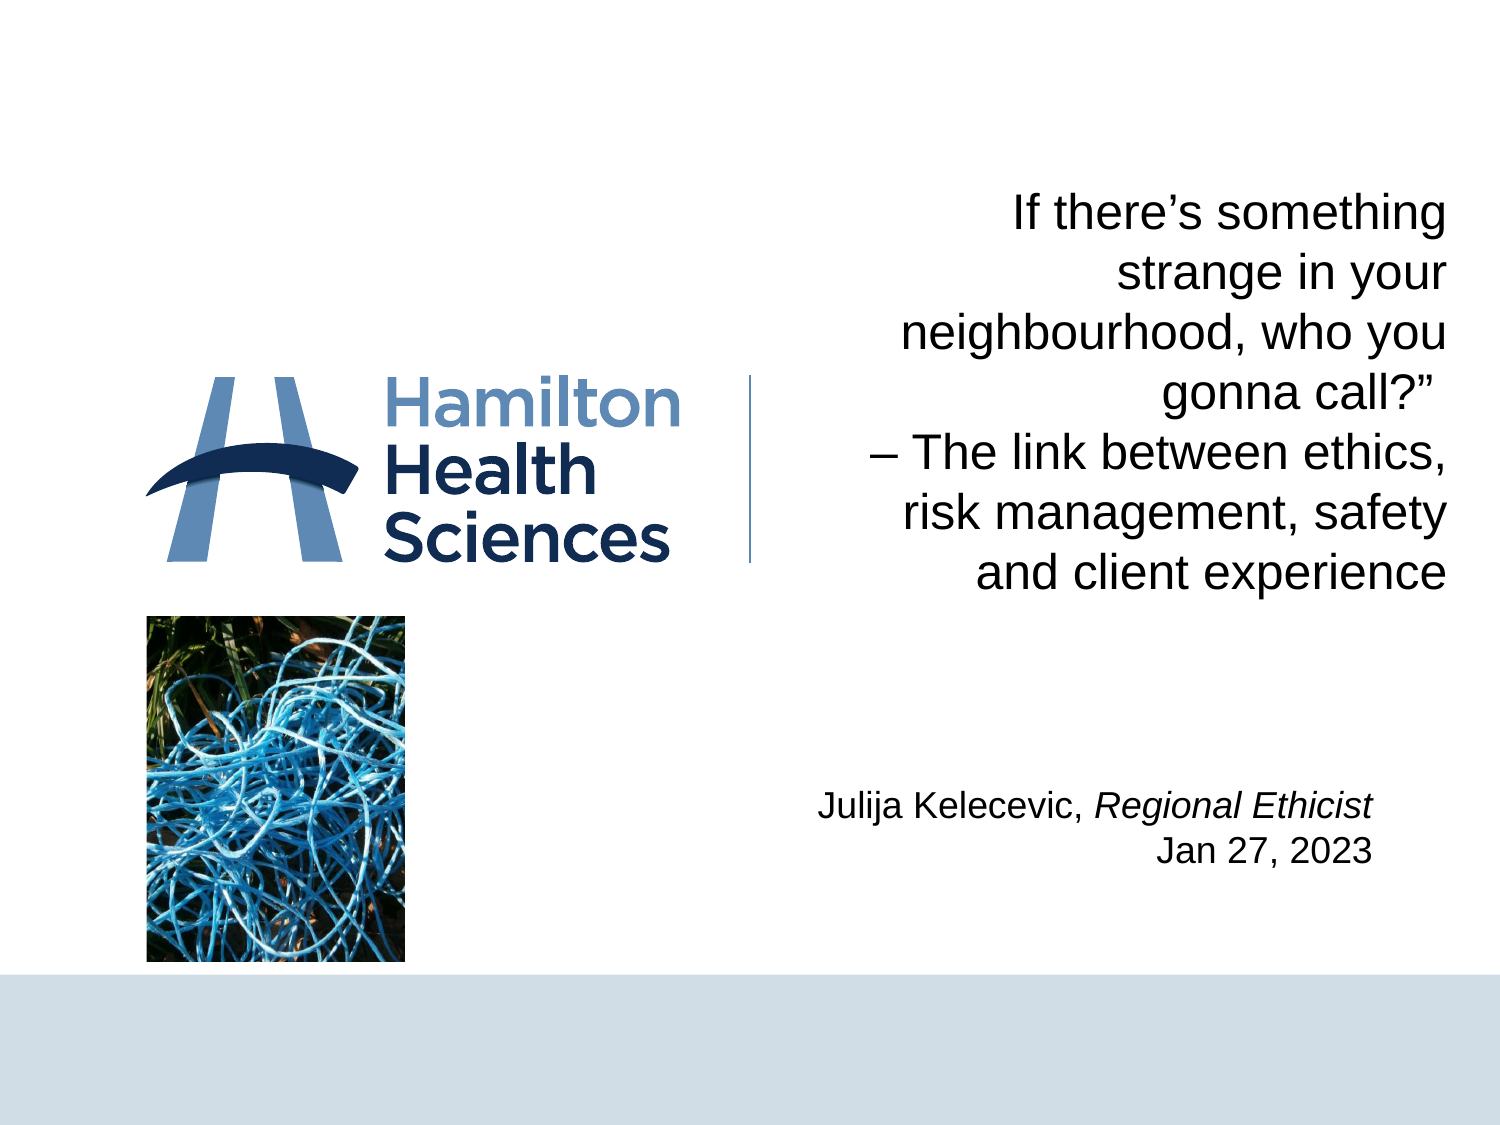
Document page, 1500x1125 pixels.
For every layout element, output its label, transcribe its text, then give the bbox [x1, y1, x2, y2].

text_box Julija Kelecevic, Regional Ethicist Jan 27, 2023 [544, 773, 1388, 879]
text_box If there’s something strange in your neighbourhood, who you gonna call?” – The link between ethics, risk management, safety and client experience [817, 172, 1463, 608]
picture [146, 616, 406, 962]
